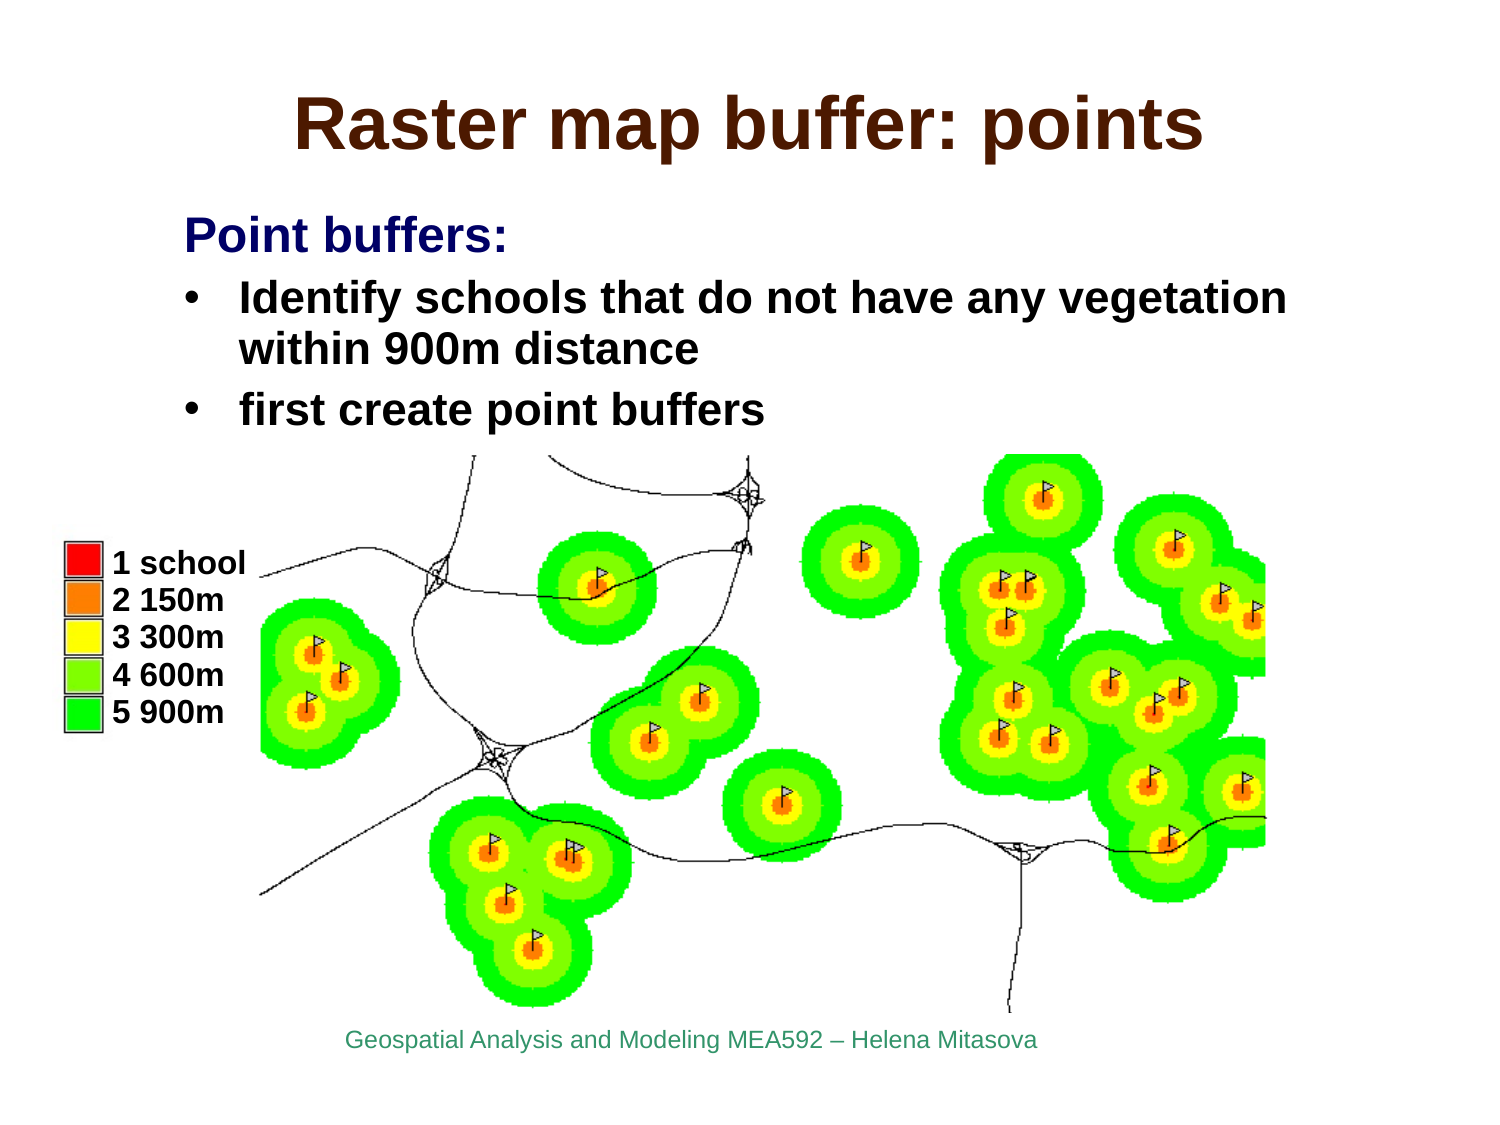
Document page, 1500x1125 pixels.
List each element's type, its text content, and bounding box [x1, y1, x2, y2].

picture [51, 524, 113, 742]
list Point buffers: Identify schools that do not have any vegetation within 900m distance first create point buffers [168, 200, 1332, 443]
footer Geospatial Analysis and Modeling MEA592 – Helena Mitasova [329, 1022, 1199, 1125]
title Raster map buffer: points [112, 75, 1388, 175]
picture [207, 454, 1321, 1013]
text_box 1 school 2 150m 3 300m 4 600m 5 900m [117, 537, 201, 739]
